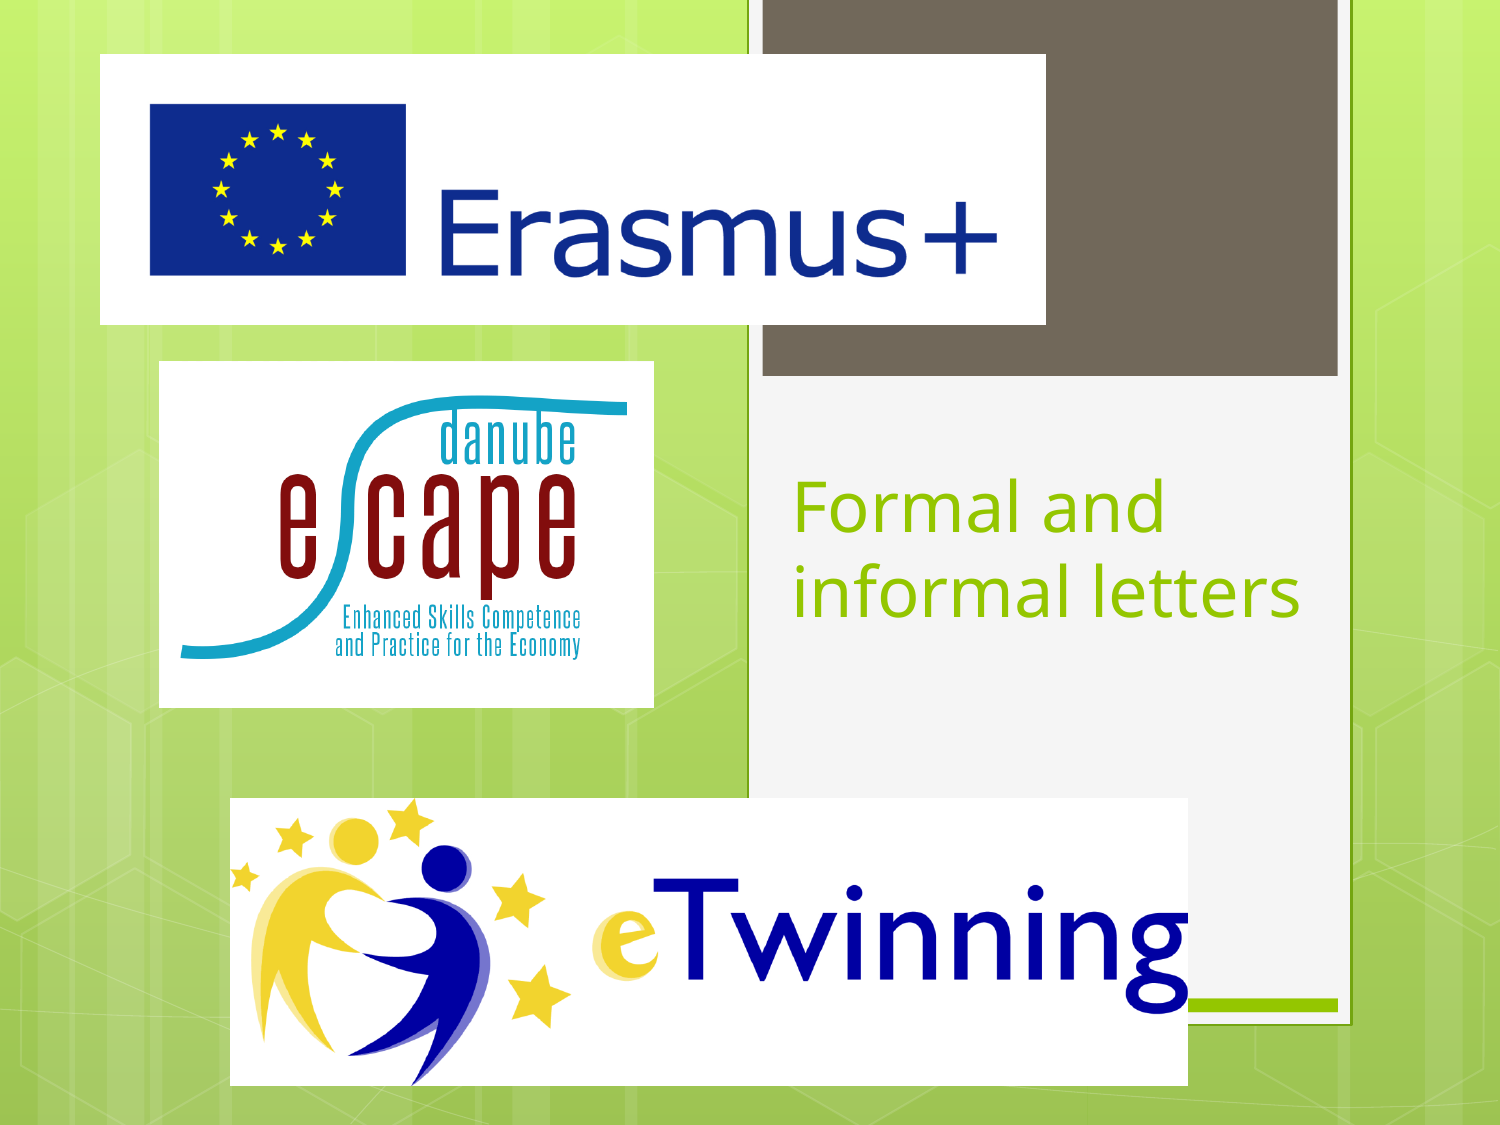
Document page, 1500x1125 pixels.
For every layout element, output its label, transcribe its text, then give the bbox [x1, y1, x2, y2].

title Formal and informal letters [776, 444, 1320, 724]
picture [100, 54, 1046, 325]
picture [229, 798, 1188, 1087]
picture [159, 361, 655, 708]
